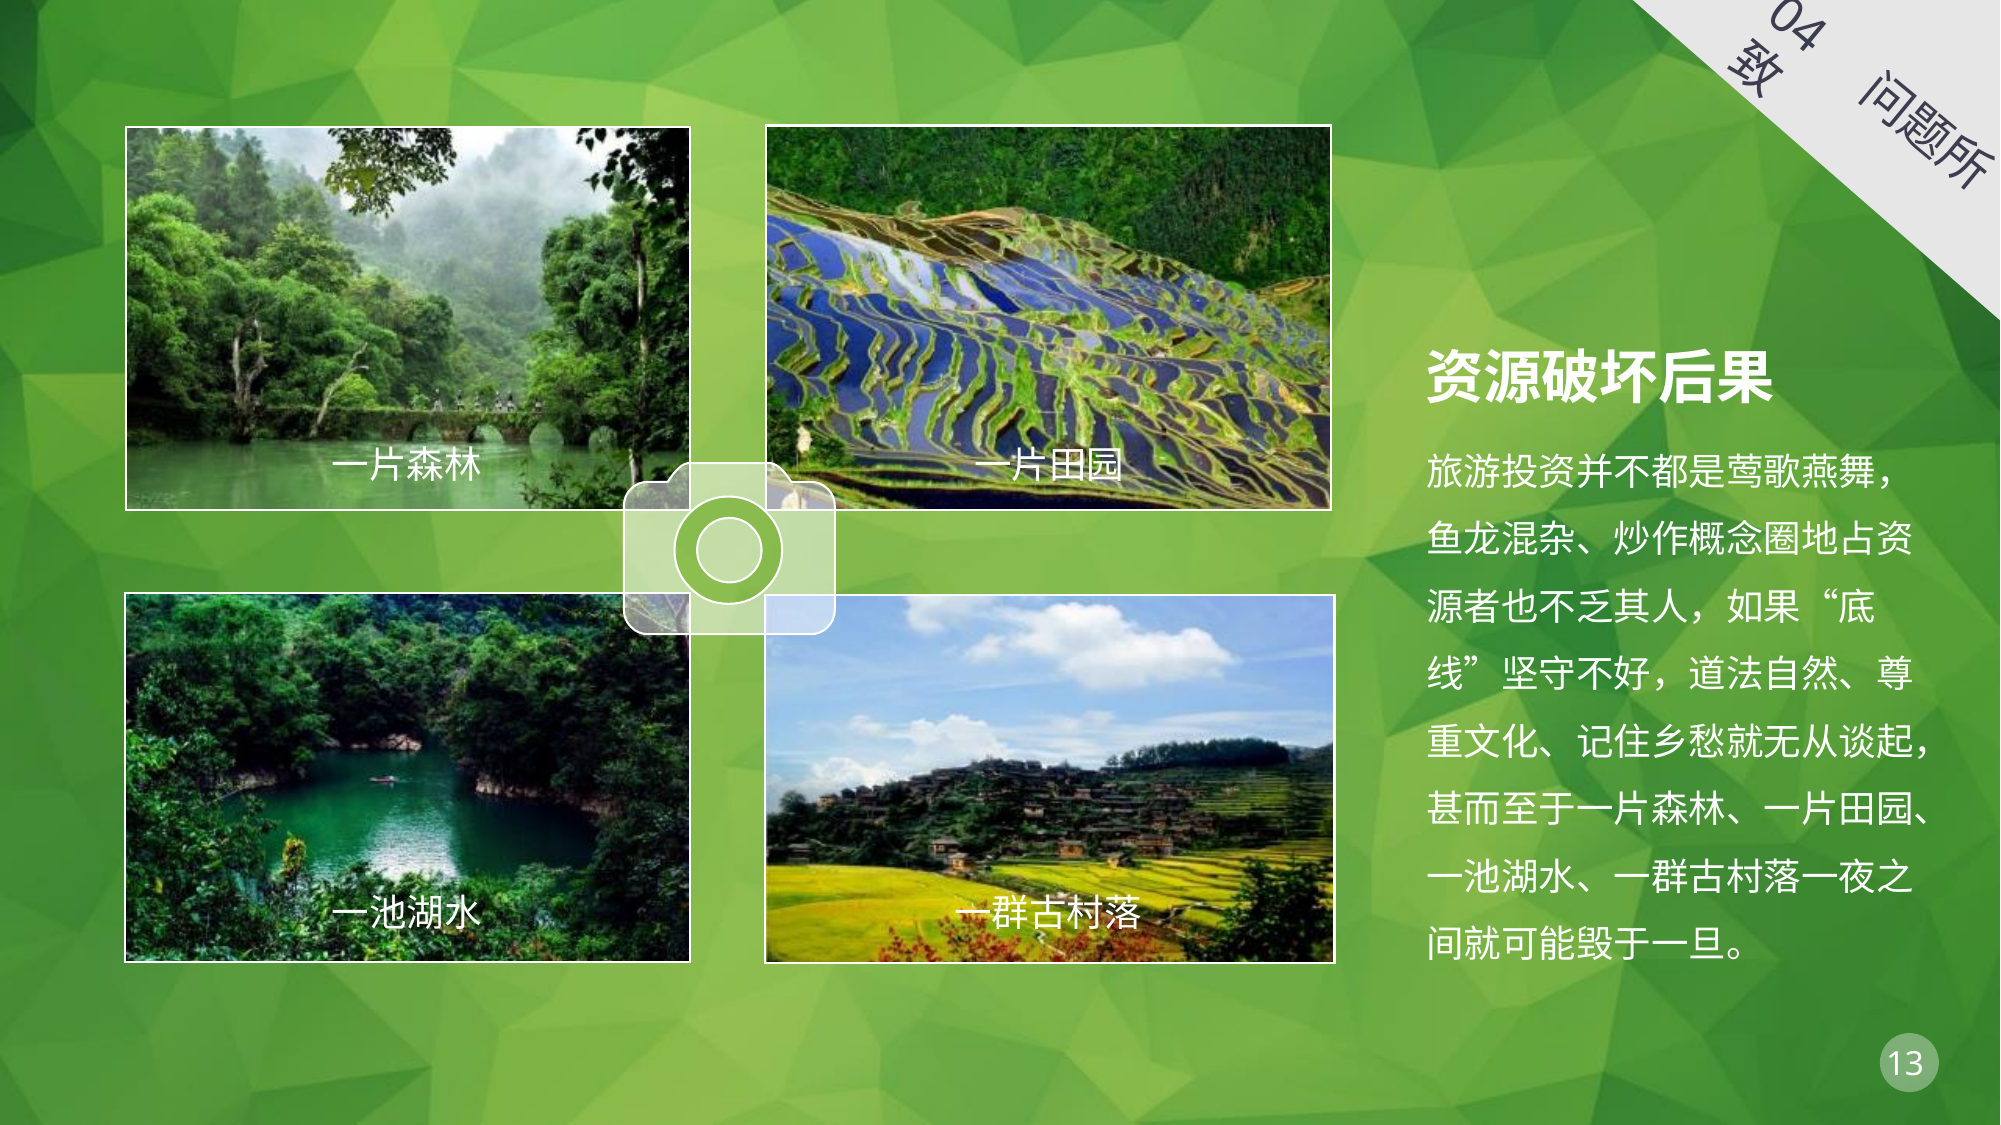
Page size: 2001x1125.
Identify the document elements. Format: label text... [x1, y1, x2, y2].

text_box 04 问题所致 [1719, 0, 2000, 271]
picture [0, 0, 2000, 1125]
text_box [1631, 0, 2000, 322]
text_box [623, 463, 835, 635]
text_box 资源破坏后果 [1410, 311, 1900, 418]
text_box 旅游投资并不都是莺歌燕舞，鱼龙混杂、炒作概念圈地占资源者也不乏其人，如果“底线”坚守不好，道法自然、尊重文化、记住乡愁就无从谈起，甚而至于一片森林、一片田园、一池湖水、一群古村落一夜之间就可能毁于一旦。 [1411, 418, 1960, 973]
